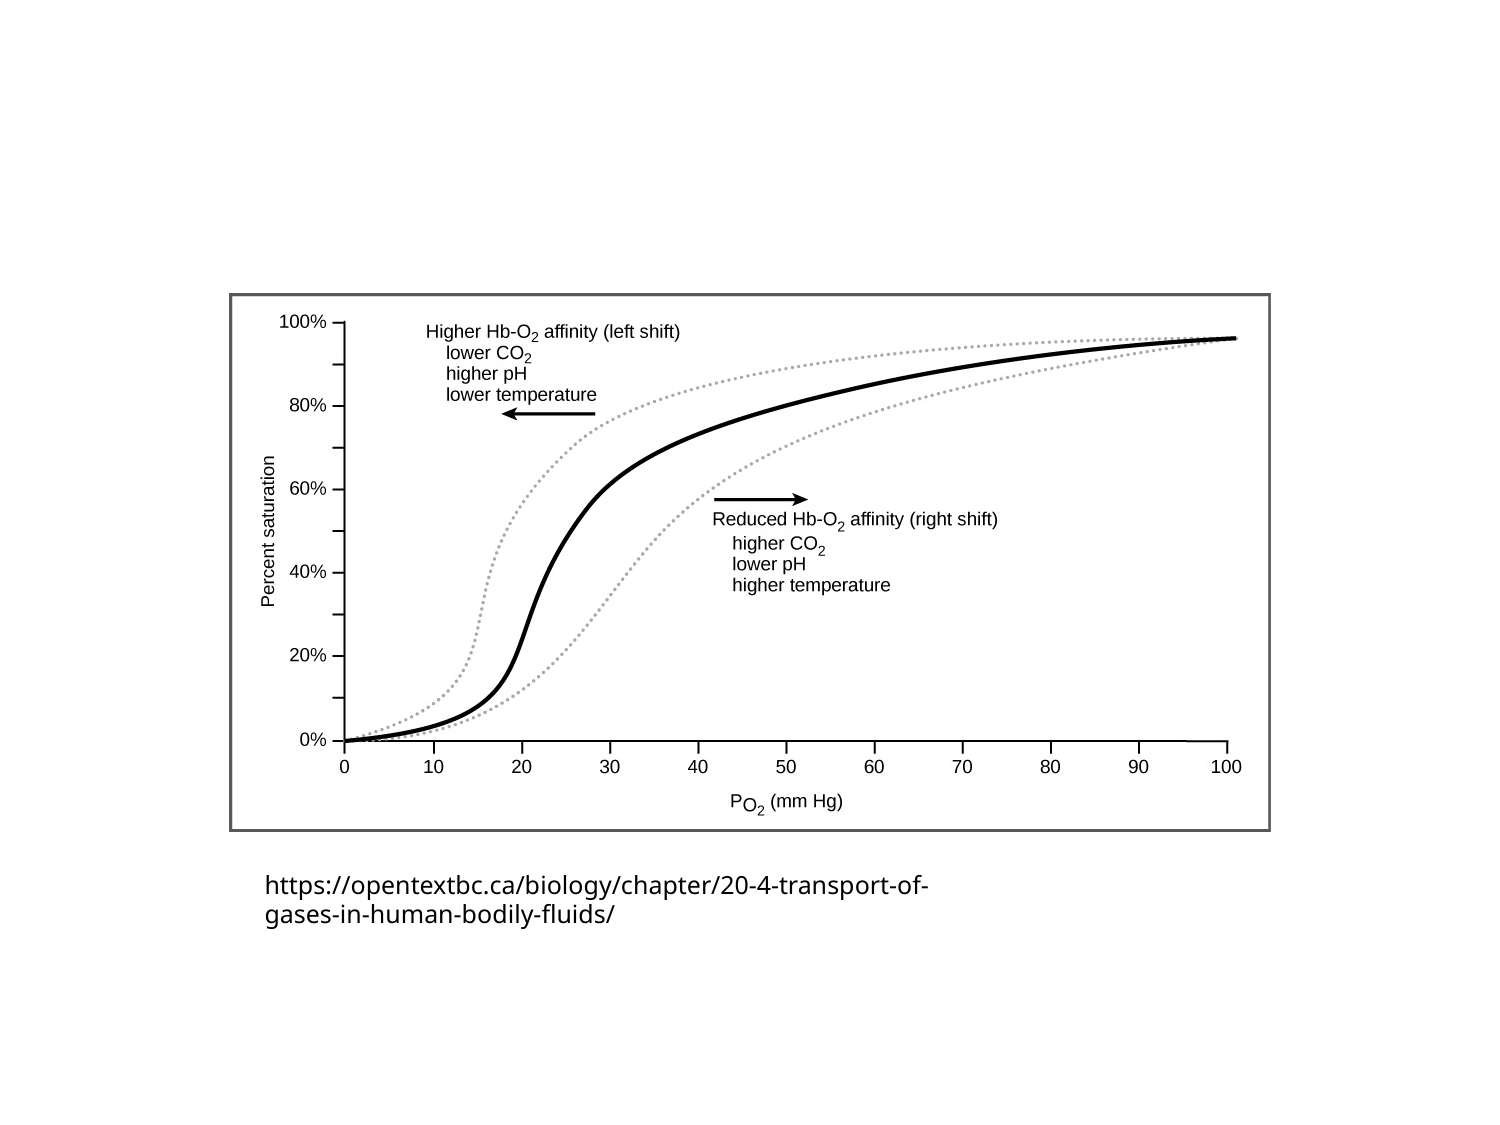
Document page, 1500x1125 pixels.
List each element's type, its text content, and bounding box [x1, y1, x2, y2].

text_box https://opentextbc.ca/biology/chapter/20-4-transport-of-gases-in-human-bodily-fluids/ [249, 861, 1000, 937]
picture [228, 293, 1272, 832]
